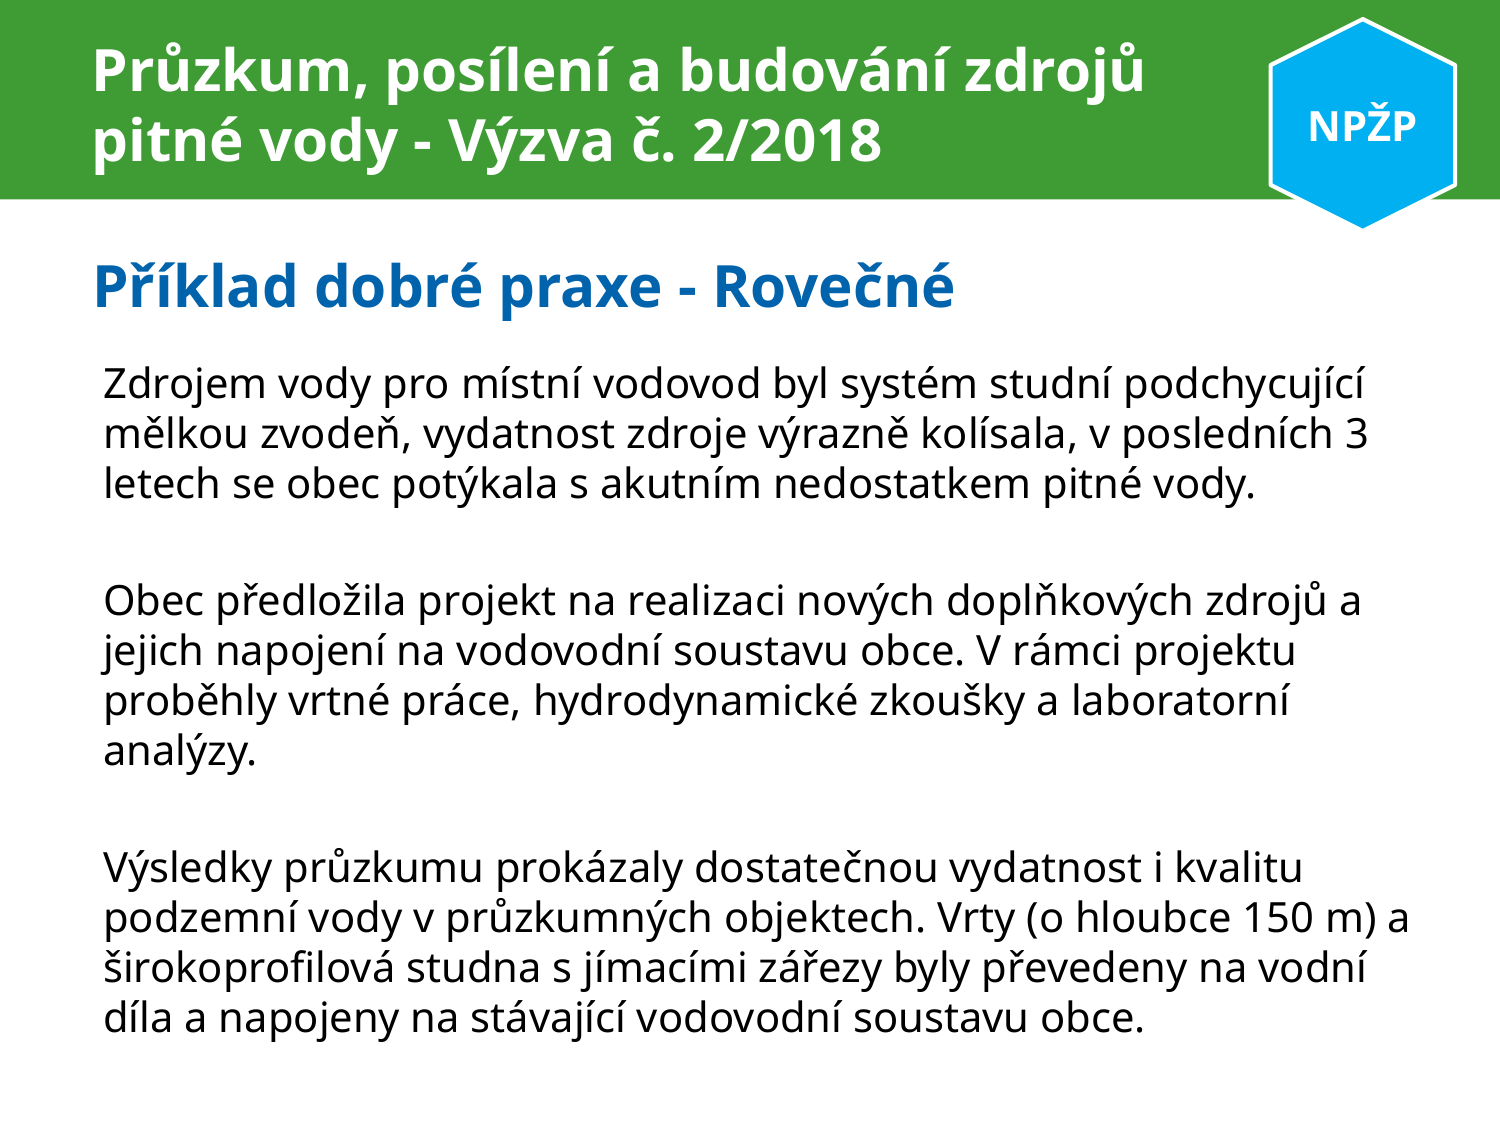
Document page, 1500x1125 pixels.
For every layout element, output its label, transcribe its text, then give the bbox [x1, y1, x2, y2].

title Průzkum, posílení a budování zdrojů pitné vody - Výzva č. 2/2018 [76, 45, 1270, 161]
text_box NPŽP [1268, 17, 1458, 233]
text_box Příklad dobré praxe - Rovečné [77, 241, 1423, 327]
text_box Zdrojem vody pro místní vodovod byl systém studní podchycující mělkou zvodeň, vydatnost zdroje výrazně kolísala, v posledních 3 letech se obec potýkala s akutním nedostatkem pitné vody. Obec předložila projekt na realizaci nových doplňkových zdrojů a jejich napojení na vodovodní soustavu obce. V rámci projektu proběhly vrtné práce, hydrodynamické zkoušky a laboratorní analýzy. Výsledky průzkumu prokázaly dostatečnou vydatnost i kvalitu podzemní vody v průzkumných objektech. Vrty (o hloubce 150 m) a širokoprofilová studna s jímacími zářezy byly převedeny na vodní díla a napojeny na stávající vodovodní soustavu obce. [88, 349, 1456, 787]
